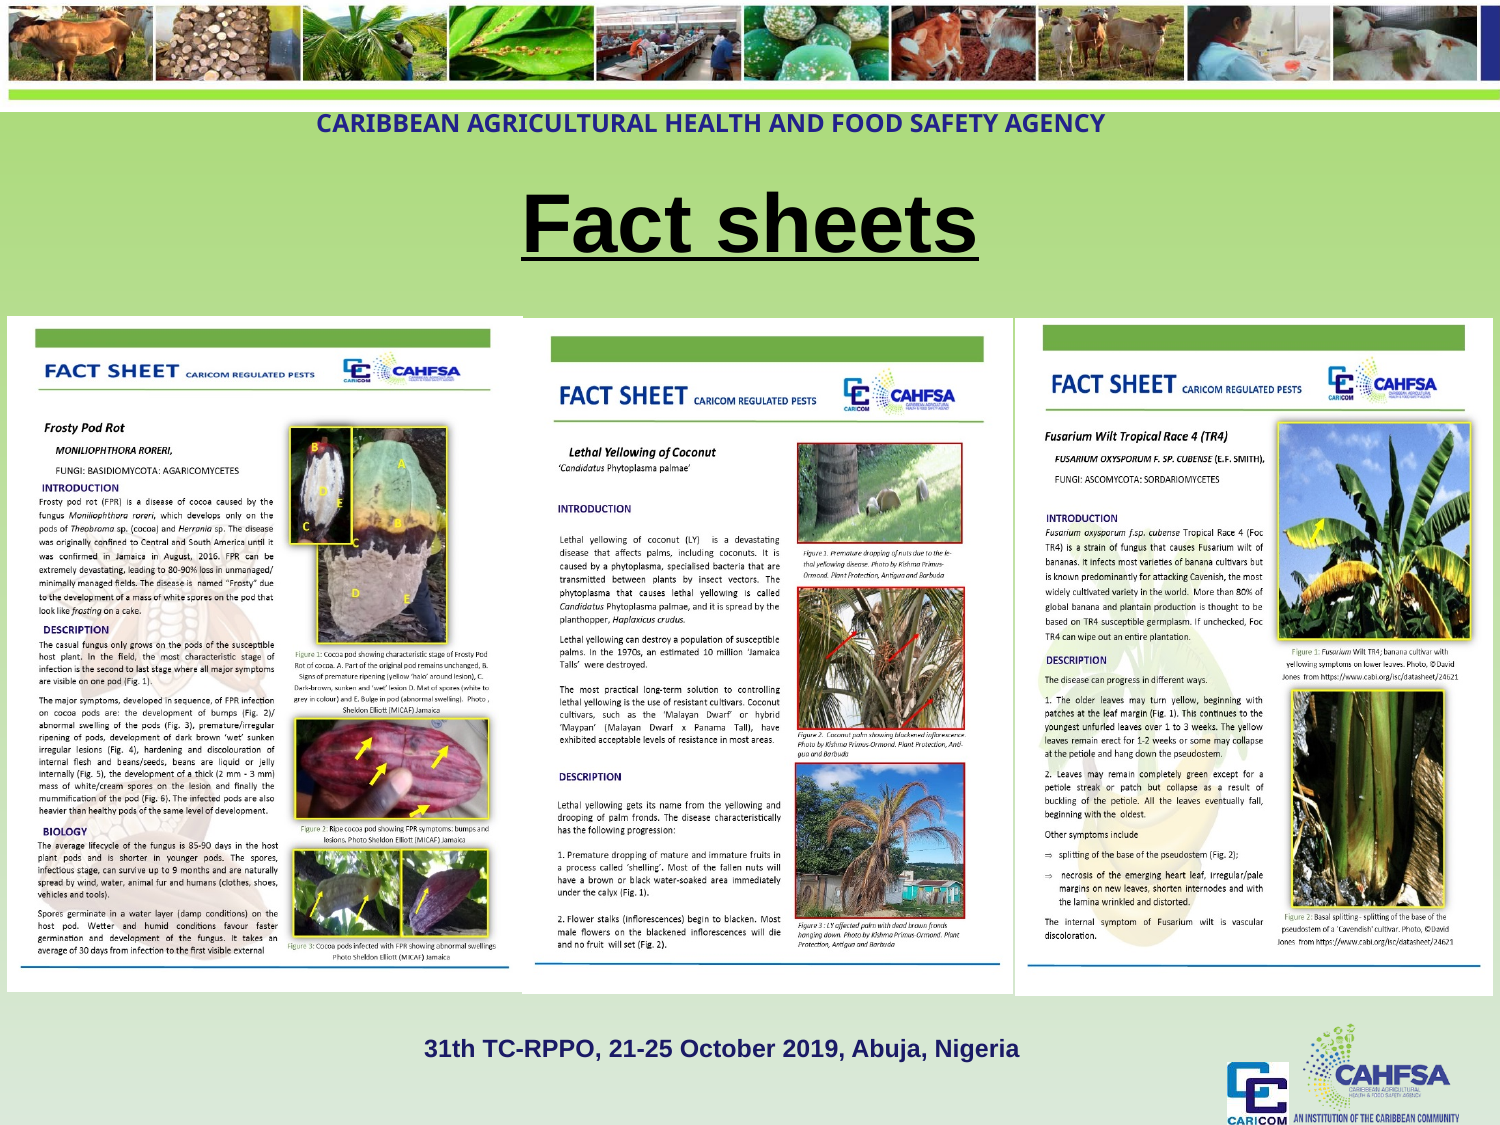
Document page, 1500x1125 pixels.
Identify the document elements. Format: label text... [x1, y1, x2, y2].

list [522, 318, 1013, 994]
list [7, 315, 523, 992]
title Fact sheets [112, 149, 1388, 288]
picture [0, 0, 1500, 112]
picture [1015, 318, 1493, 996]
picture [1227, 1062, 1289, 1125]
picture [1293, 1021, 1459, 1125]
